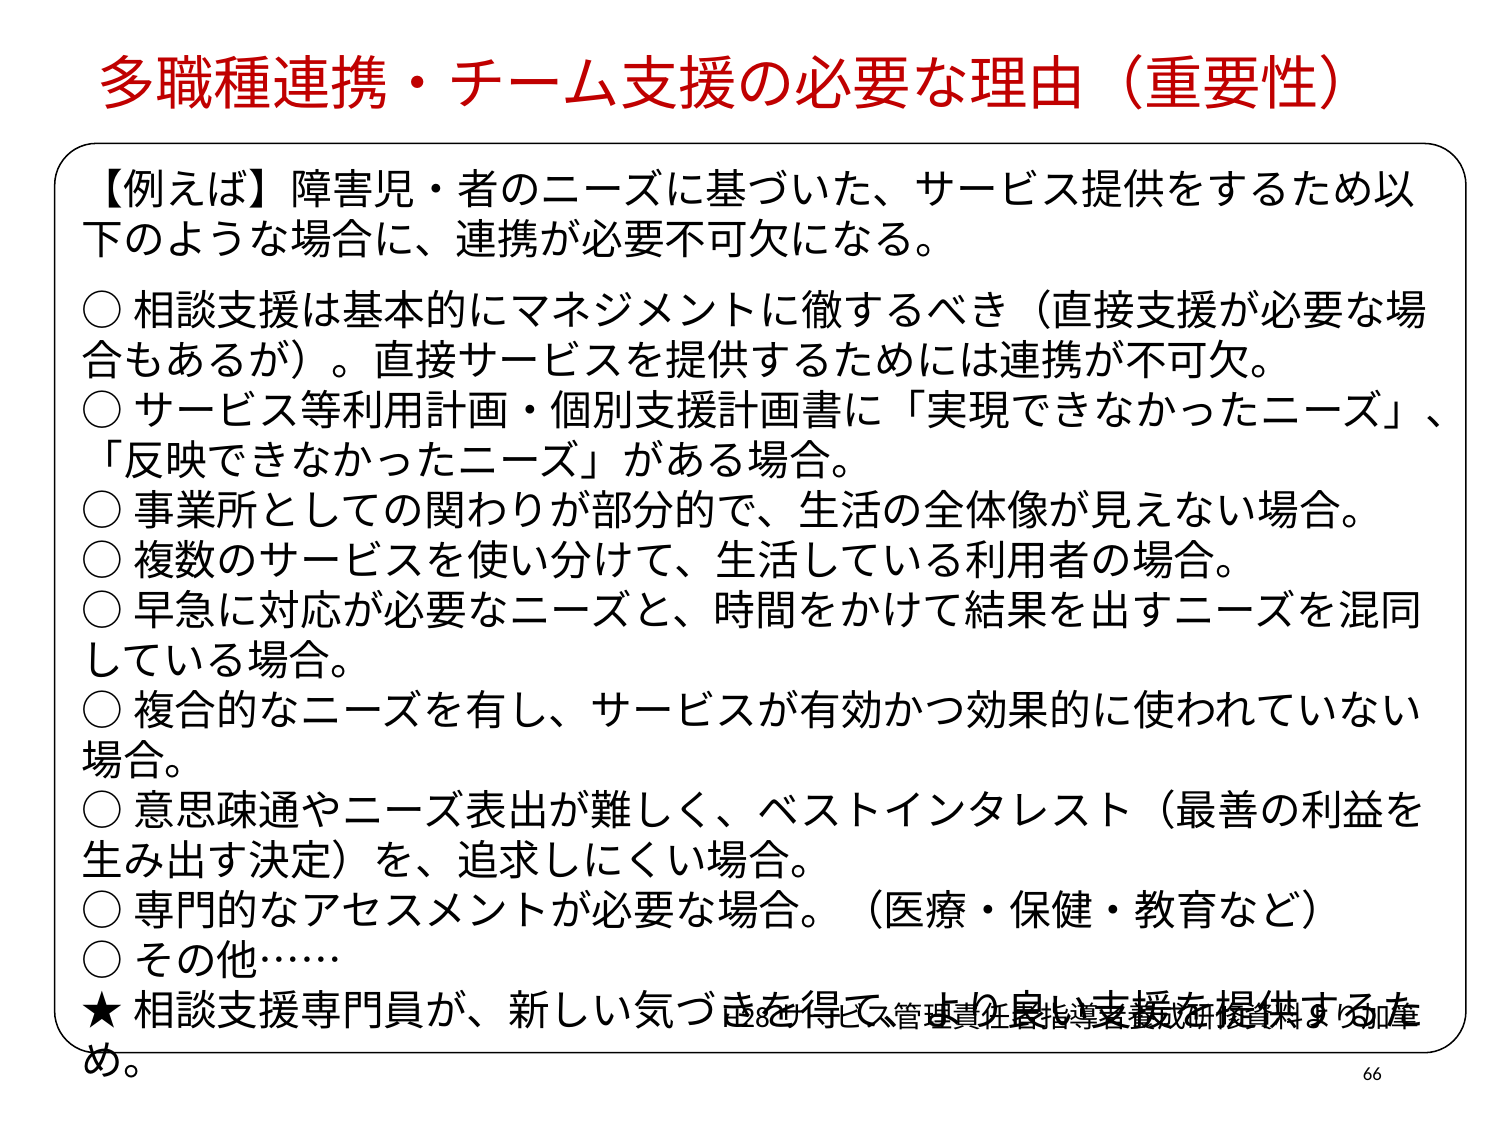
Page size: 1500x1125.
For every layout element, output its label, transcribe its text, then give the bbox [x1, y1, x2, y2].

slide_number 66 [1059, 1053, 1397, 1103]
text_box 多職種連携・チーム支援の必要な理由（重要性） [82, 29, 1494, 134]
text_box 【例えば】障害児・者のニーズに基づいた、サービス提供をするため以下のような場合に、連携が必要不可欠になる。 ○相談支援は基本的にマネジメントに徹するべき（直接支援が必要な場合もあるが）。直接サービスを提供するためには連携が不可欠。 ○サービス等利用計画・個別支援計画書に「実現できなかったニーズ」、「反映できなかったニーズ」がある場合。 ○事業所としての関わりが部分的で、生活の全体像が見えない場合。 ○複数のサービスを使い分けて、生活している利用者の場合。 ○早急に対応が必要なニーズと、時間をかけて結果を出すニーズを混同している場合。 ○複合的なニーズを有し、サービスが有効かつ効果的に使われていない場合。 ○意思疎通やニーズ表出が難しく、ベストインタレスト（最善の利益を生み出す決定）を、追求しにくい場合。 ○専門的なアセスメントが必要な場合。（医療・保健・教育など） ○その他…… ★相談支援専門員が、新しい気づきを得て、より良い支援を提供するため。 [54, 143, 1466, 1053]
